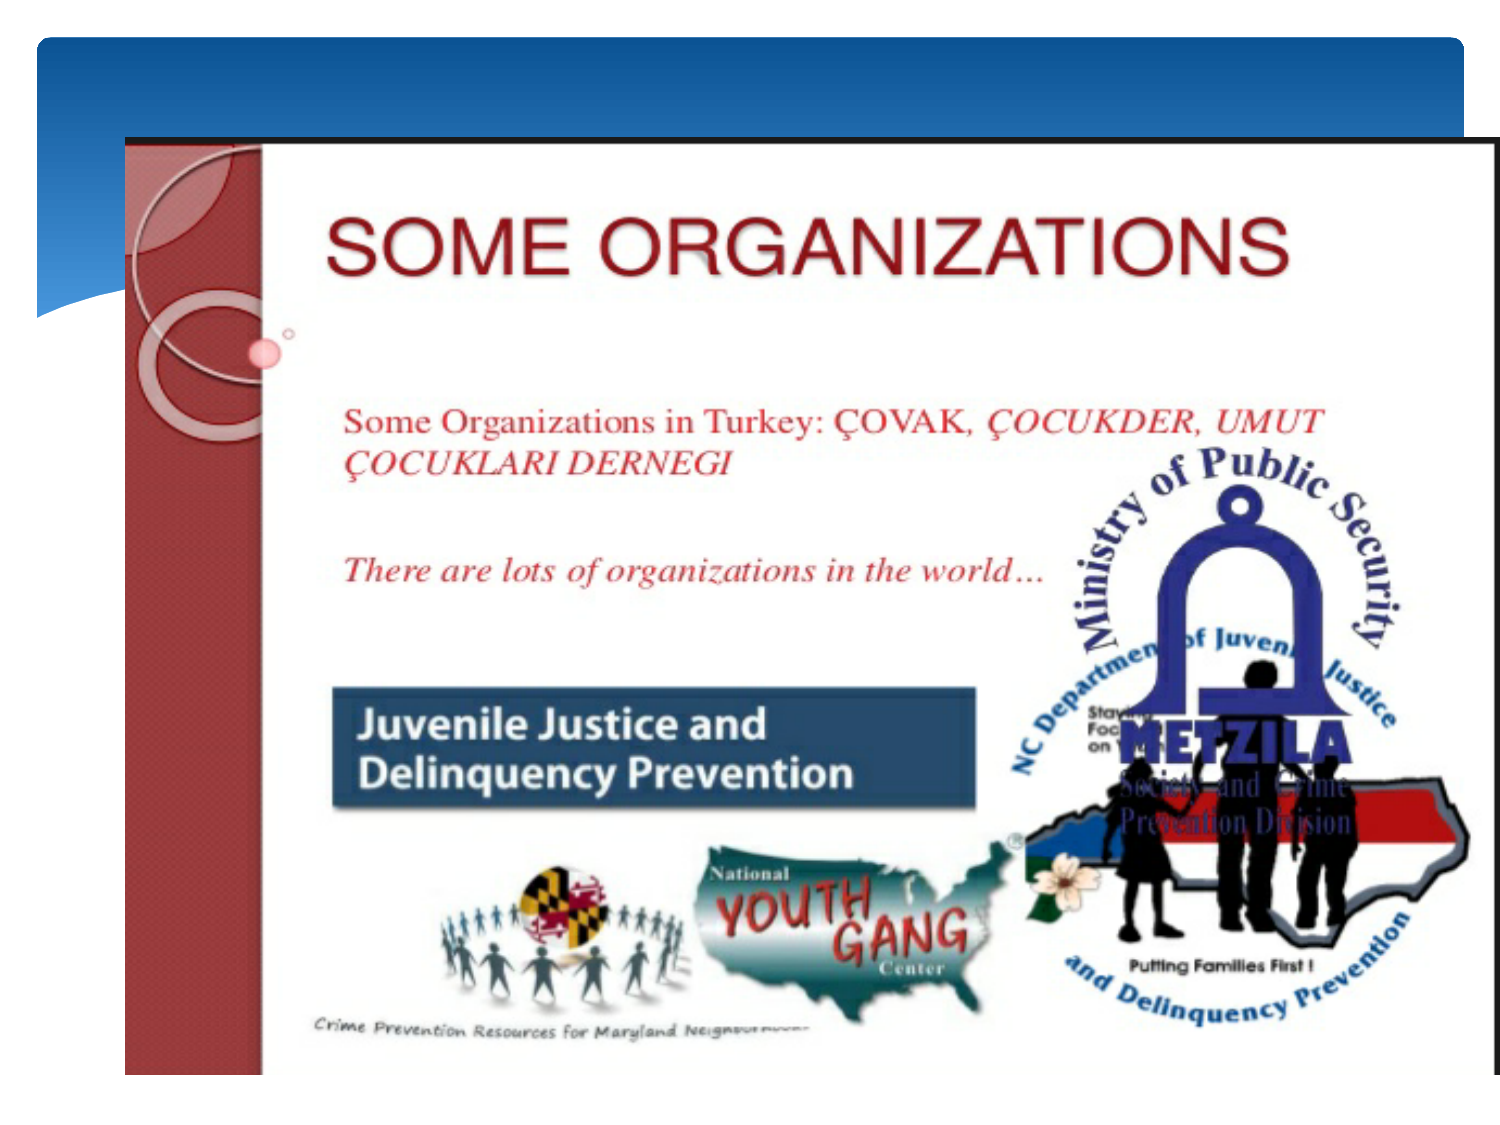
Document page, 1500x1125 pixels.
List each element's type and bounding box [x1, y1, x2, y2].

list [124, 137, 1500, 1076]
